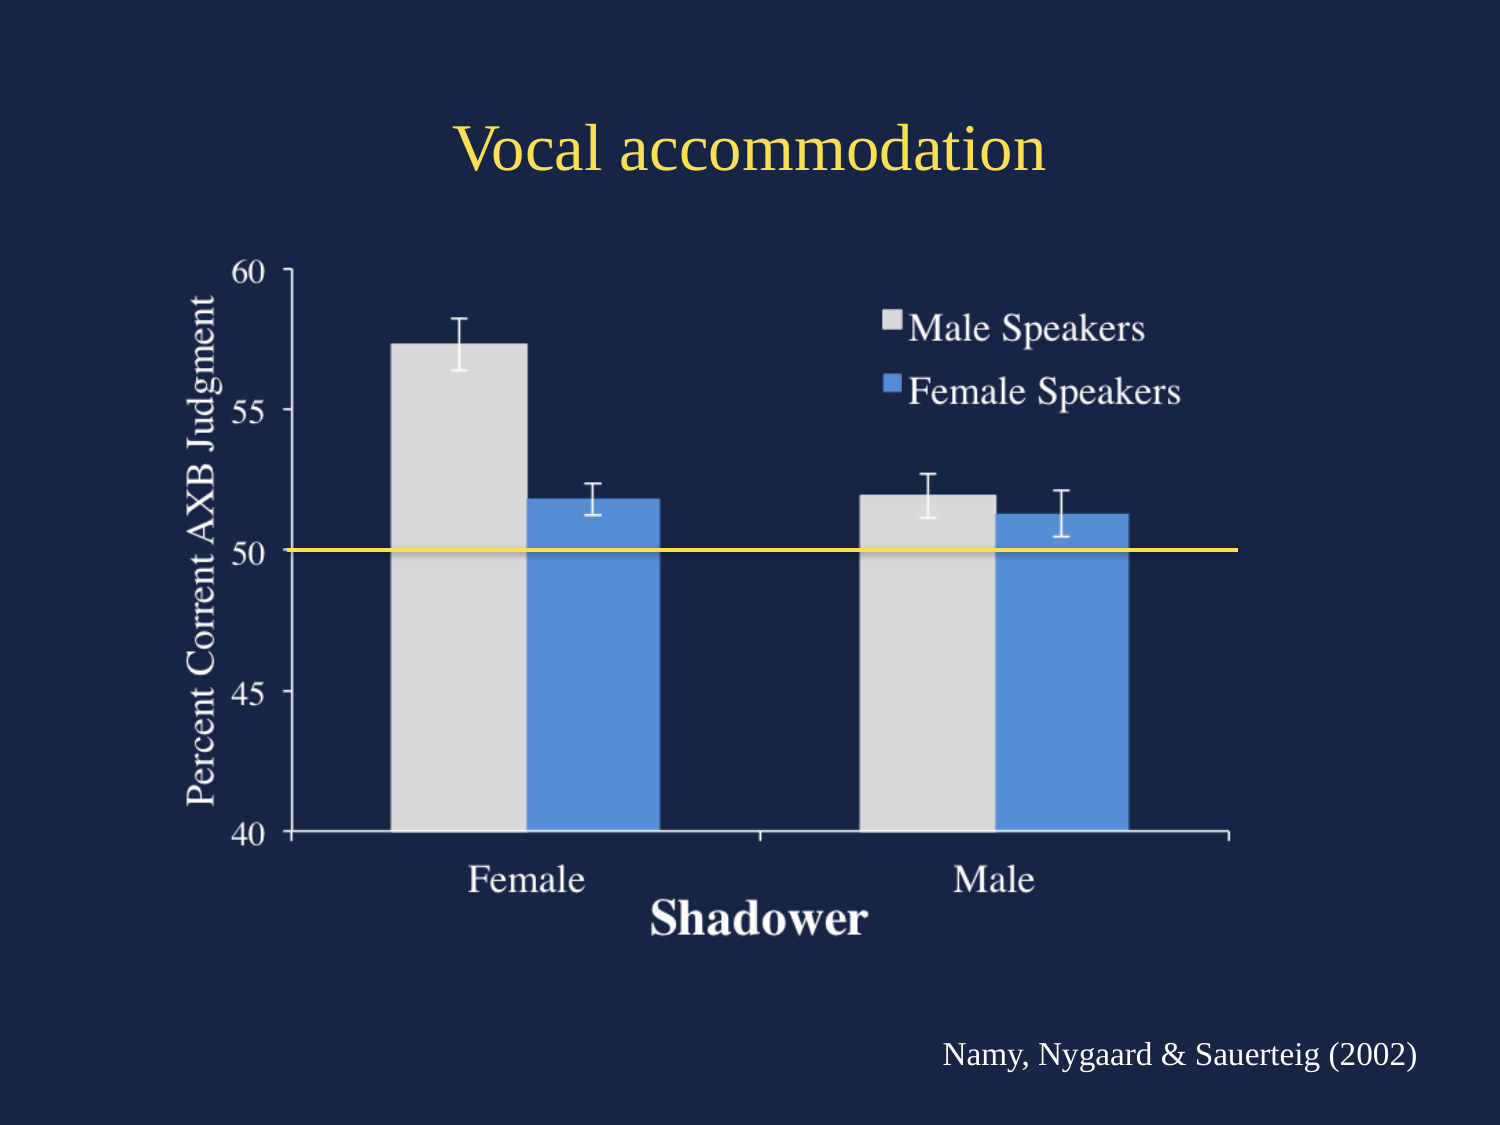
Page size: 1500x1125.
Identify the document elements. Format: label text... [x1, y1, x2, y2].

picture [162, 224, 1310, 951]
text_box Namy, Nygaard & Sauerteig (2002) [927, 1024, 1434, 1080]
text_box Vocal accommodation [112, 50, 1388, 238]
